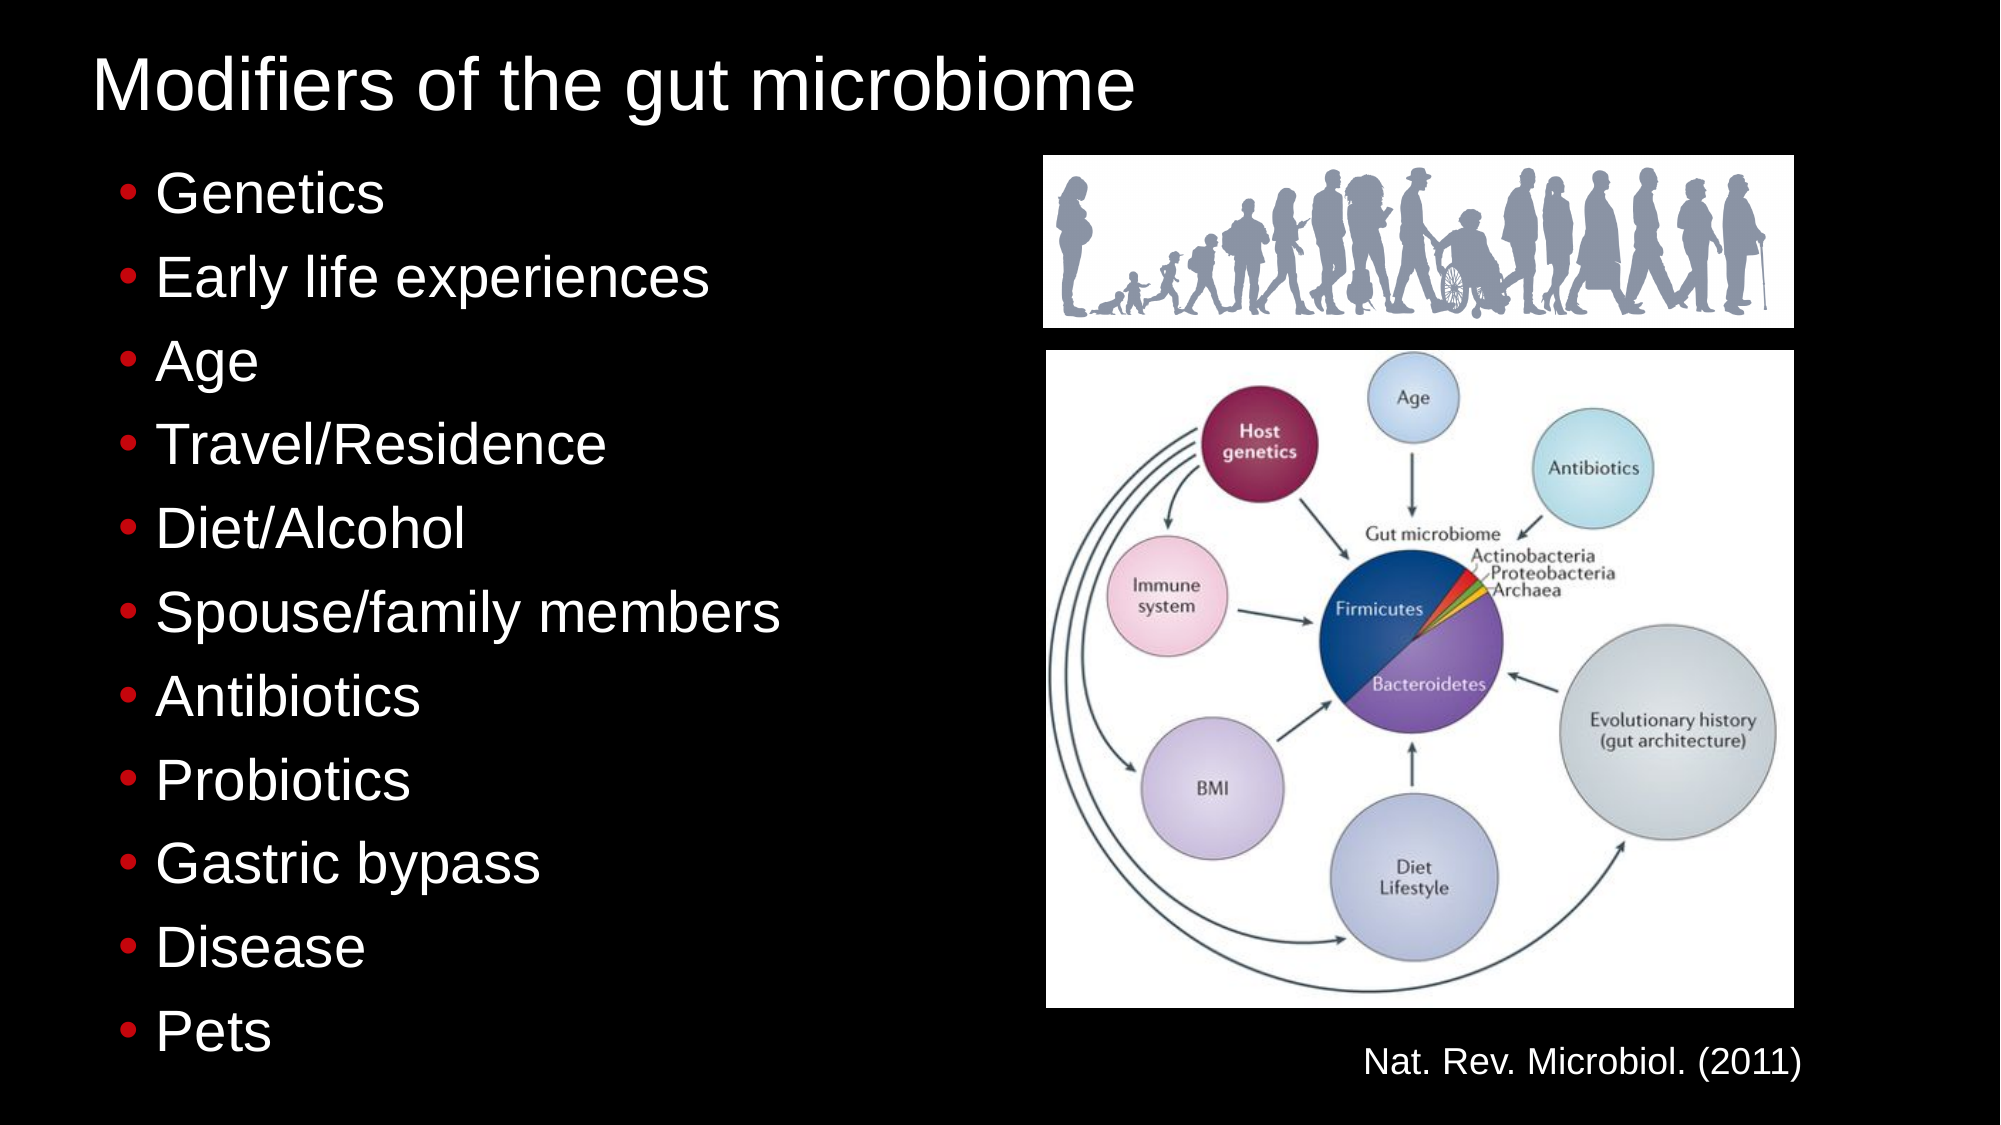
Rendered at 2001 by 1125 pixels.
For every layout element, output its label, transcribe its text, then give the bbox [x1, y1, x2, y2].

title Modifiers of the gut microbiome [76, 24, 1851, 148]
list Genetics Early life experiences Age Travel/Residence Diet/Alcohol Spouse/family members Antibiotics Probiotics Gastric bypass Disease Pets [103, 155, 1656, 880]
text_box Nat. Rev. Microbiol. (2011) [1348, 1029, 1876, 1090]
picture [1046, 350, 1794, 1008]
picture [1043, 155, 1794, 328]
